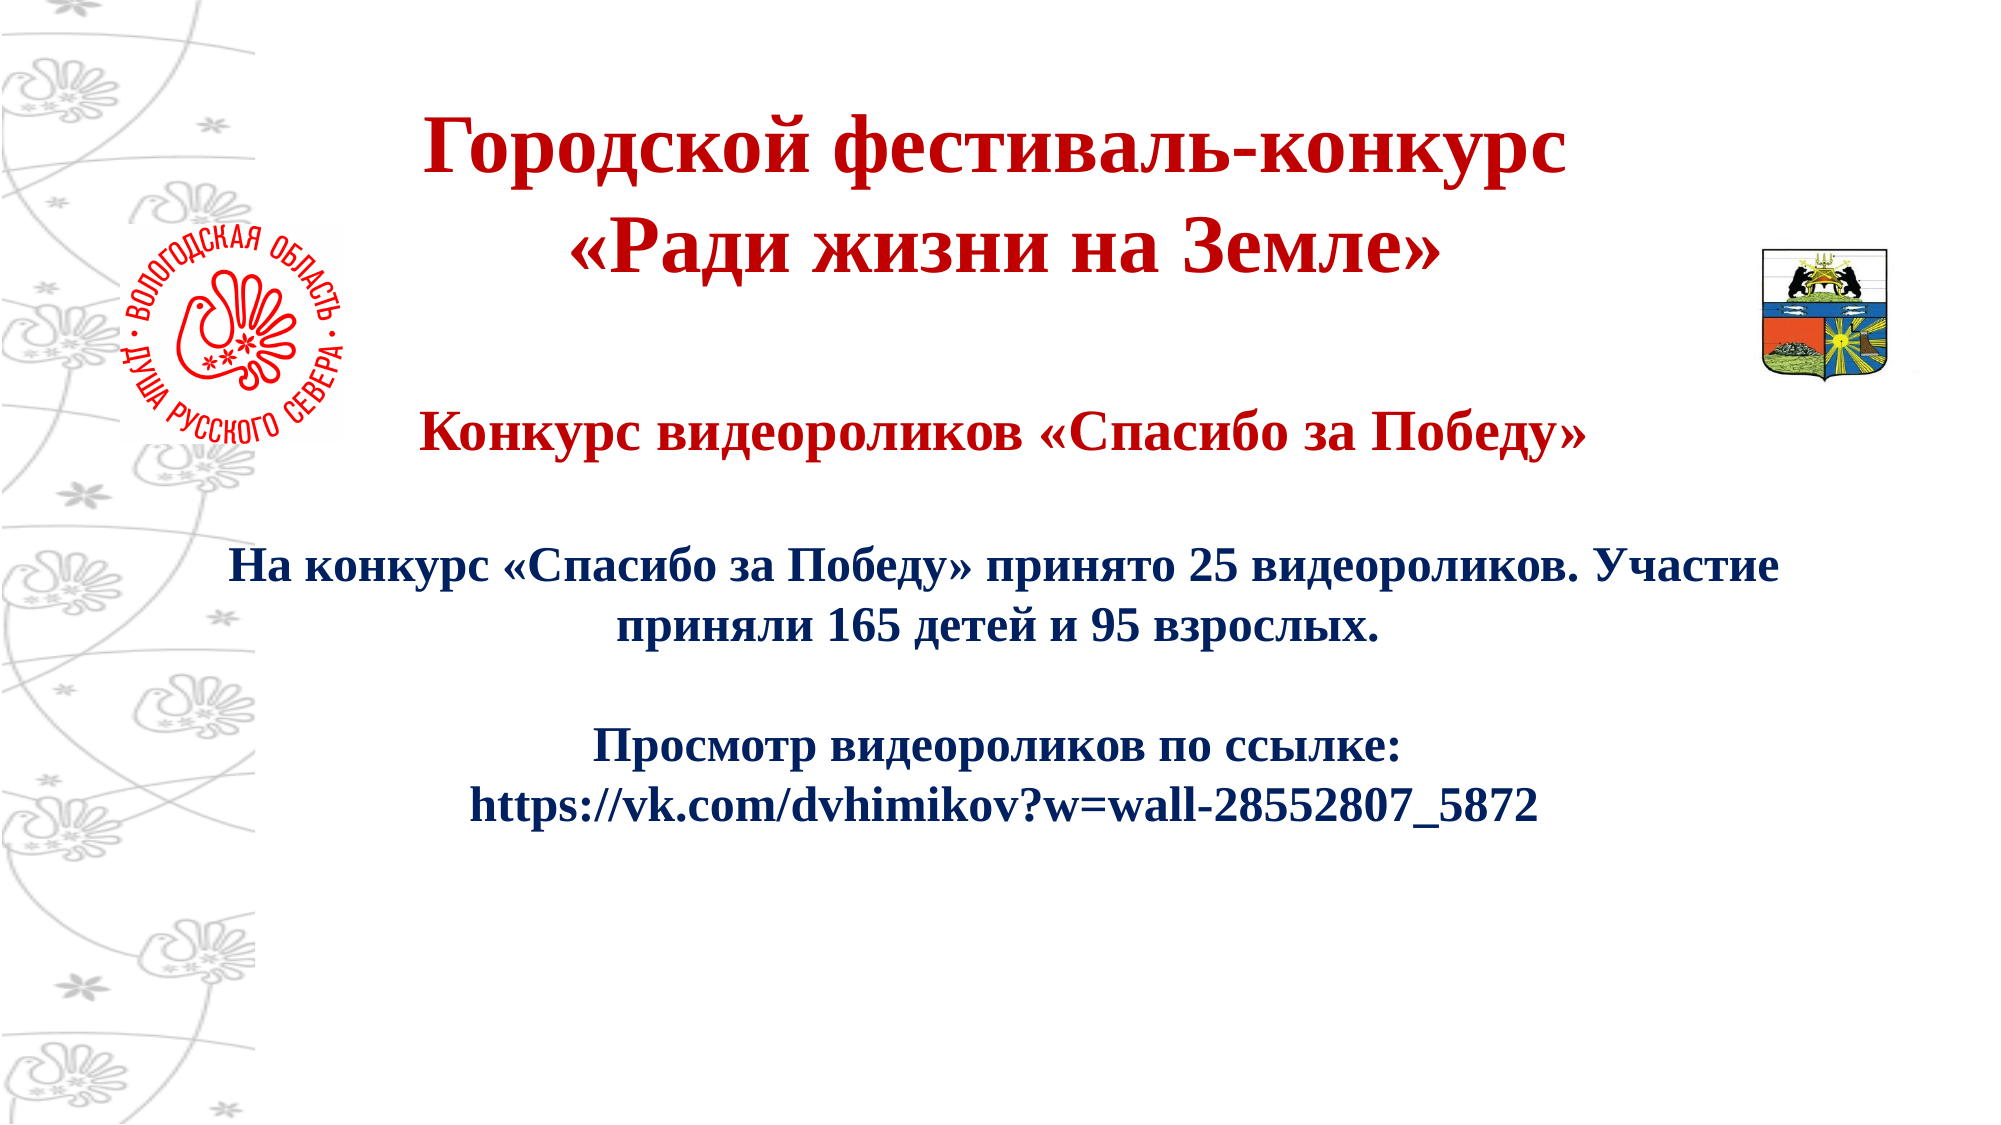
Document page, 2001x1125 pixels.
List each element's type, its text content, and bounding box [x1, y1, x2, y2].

text_box Городской фестиваль-конкурс «Ради жизни на Земле» [256, 81, 1894, 244]
text_box Конкурс видеороликов «Спасибо за Победу» На конкурс «Спасибо за Победу» принято 25 видеороликов. Участие приняли 165 детей и 95 взрослых. Просмотр видеороликов по ссылке: https://vk.com/dvhimikov?w=wall-28552807_5872 [140, 244, 1869, 1125]
picture [2, 0, 343, 1124]
picture [1704, 223, 1944, 425]
